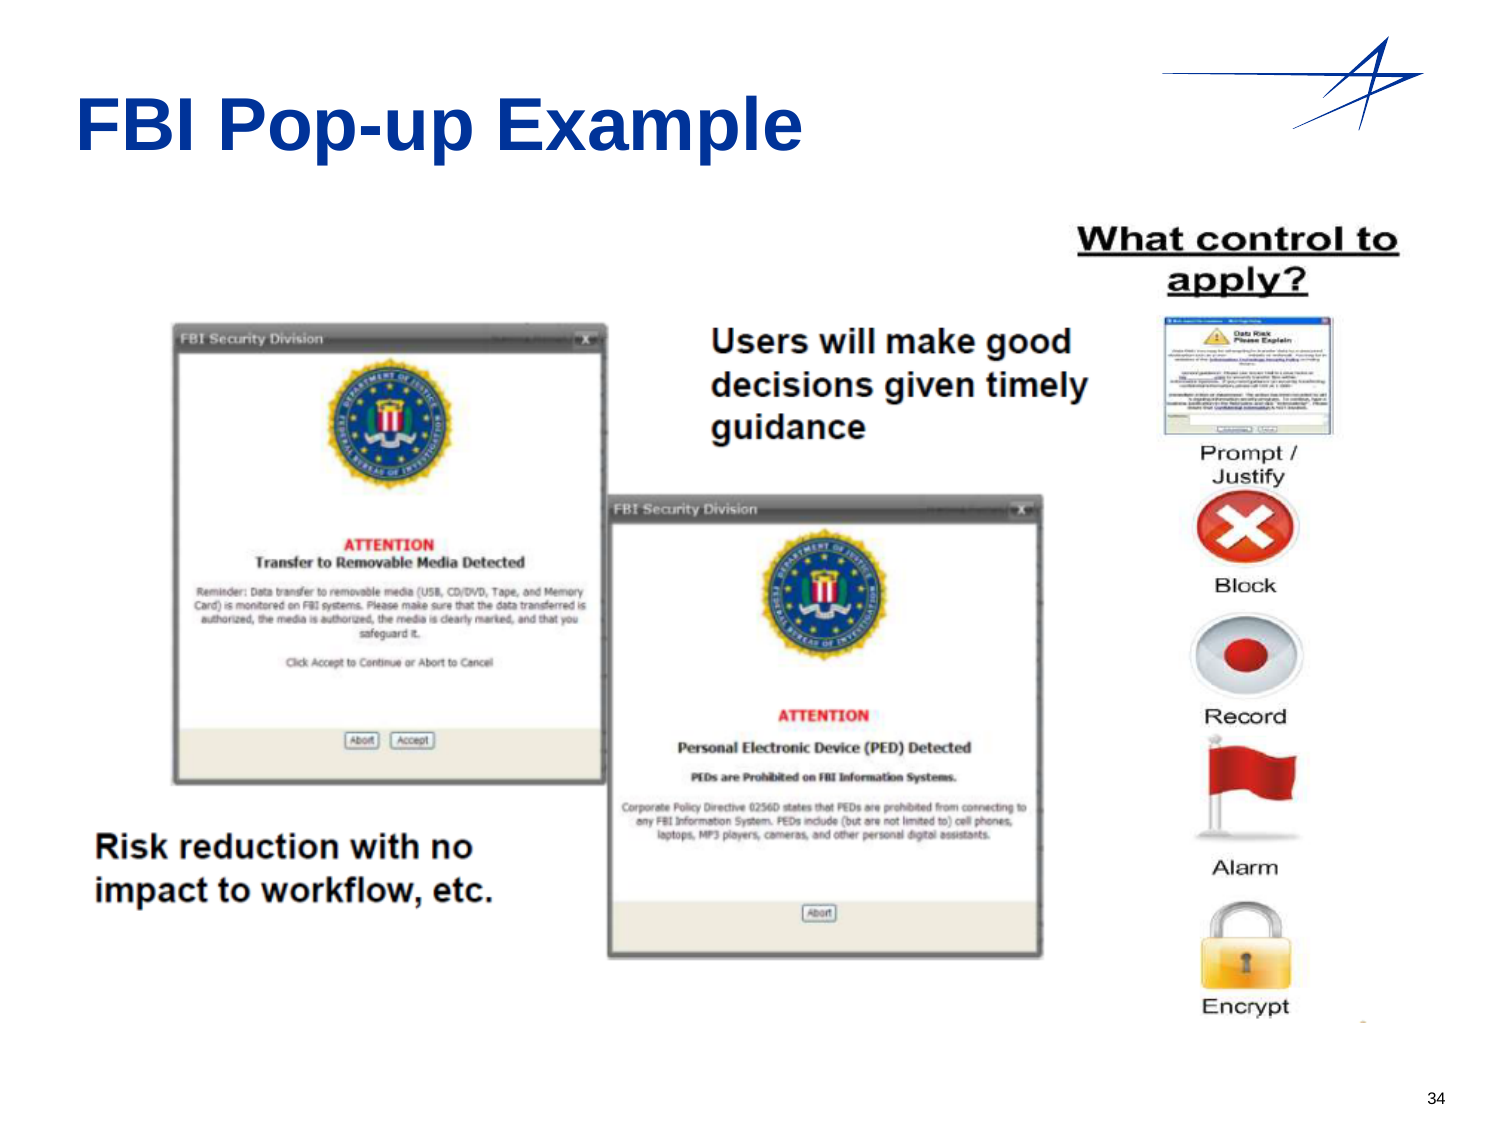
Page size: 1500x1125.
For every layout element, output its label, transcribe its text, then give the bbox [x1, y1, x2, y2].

picture [70, 207, 1410, 1023]
title FBI Pop-up Example [75, 74, 1276, 163]
